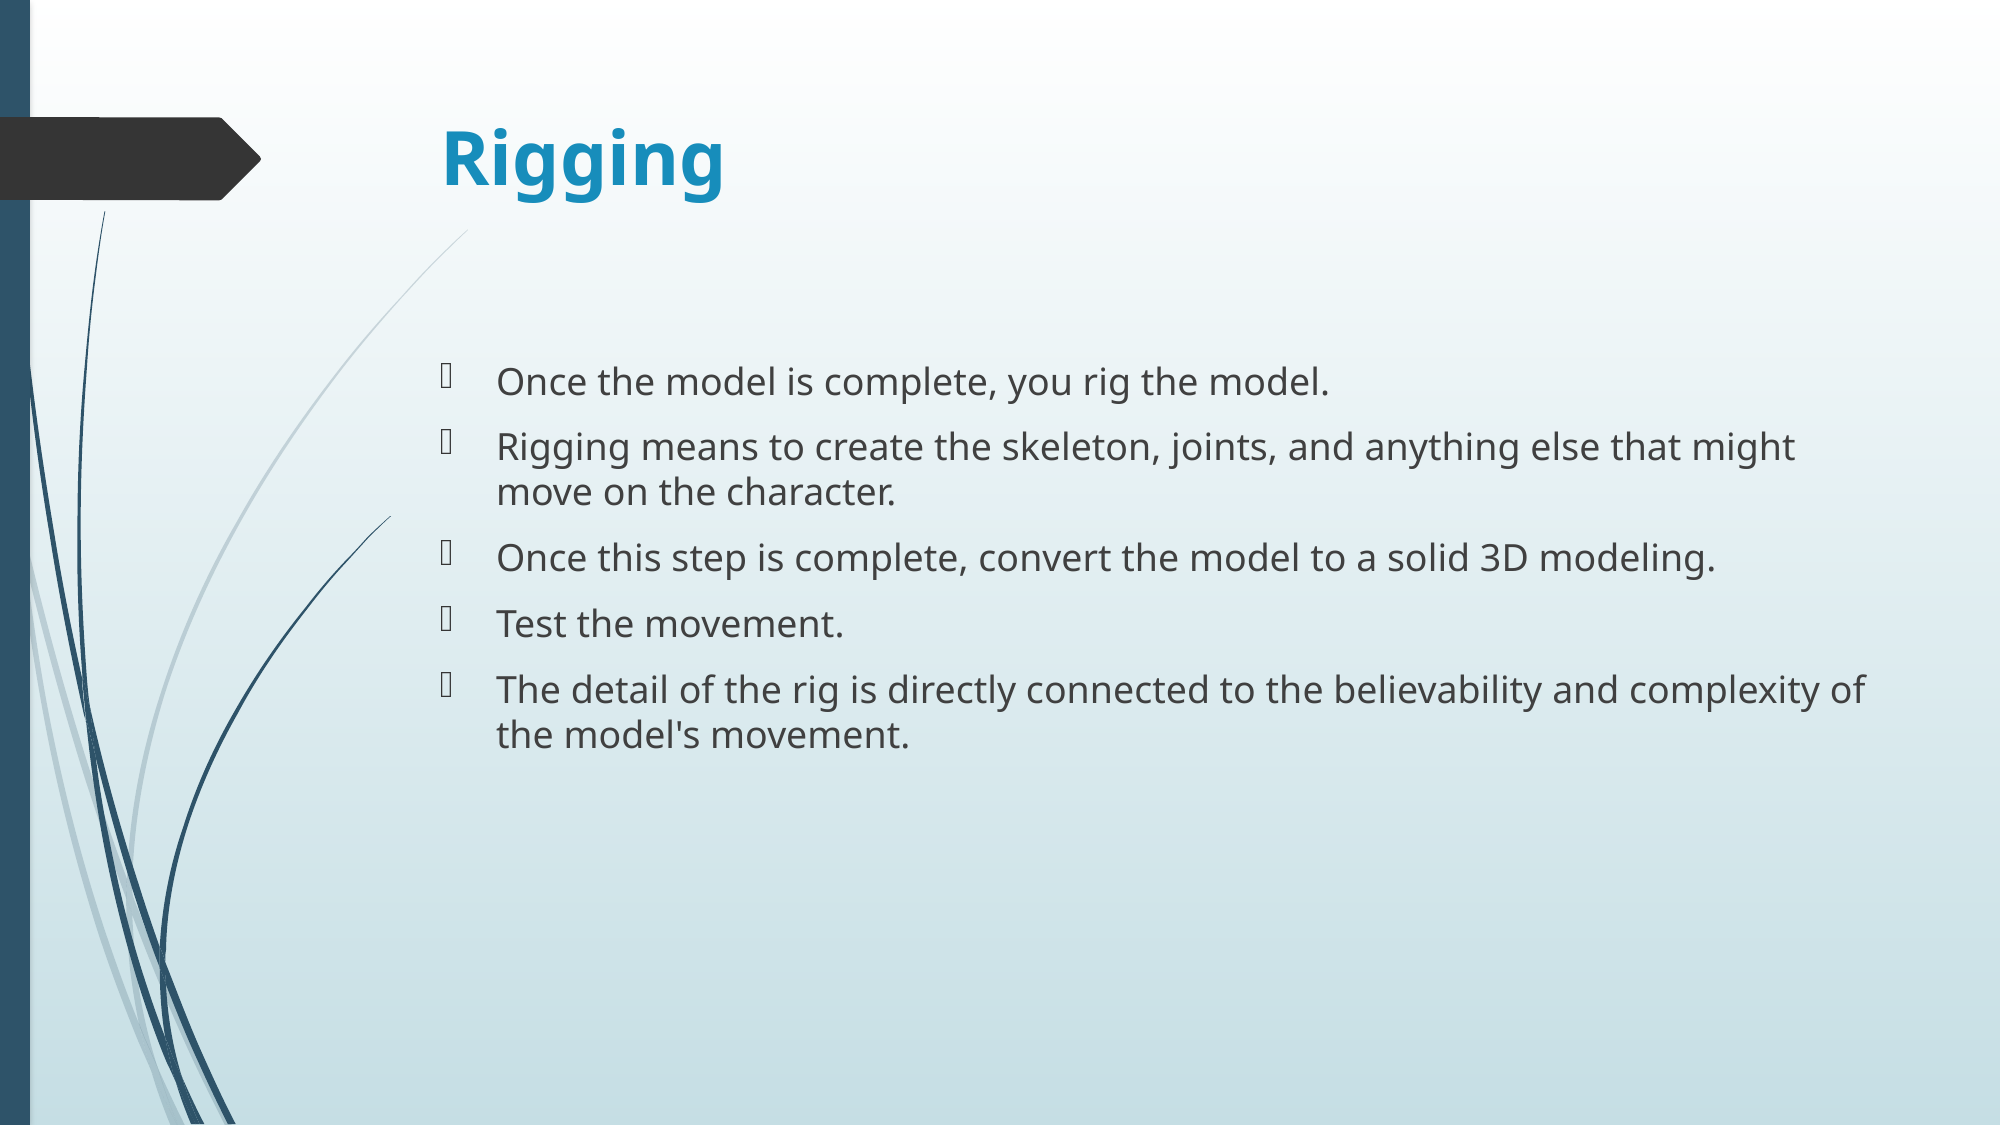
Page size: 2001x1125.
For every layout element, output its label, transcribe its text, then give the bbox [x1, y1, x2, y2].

title Rigging [425, 102, 1888, 313]
list Once the model is complete, you rig the model. Rigging means to create the skeleton, joints, and anything else that might move on the character. Once this step is complete, convert the model to a solid 3D modeling. Test the movement. The detail of the rig is directly connected to the believability and complexity of the model's movement. [424, 350, 1888, 970]
